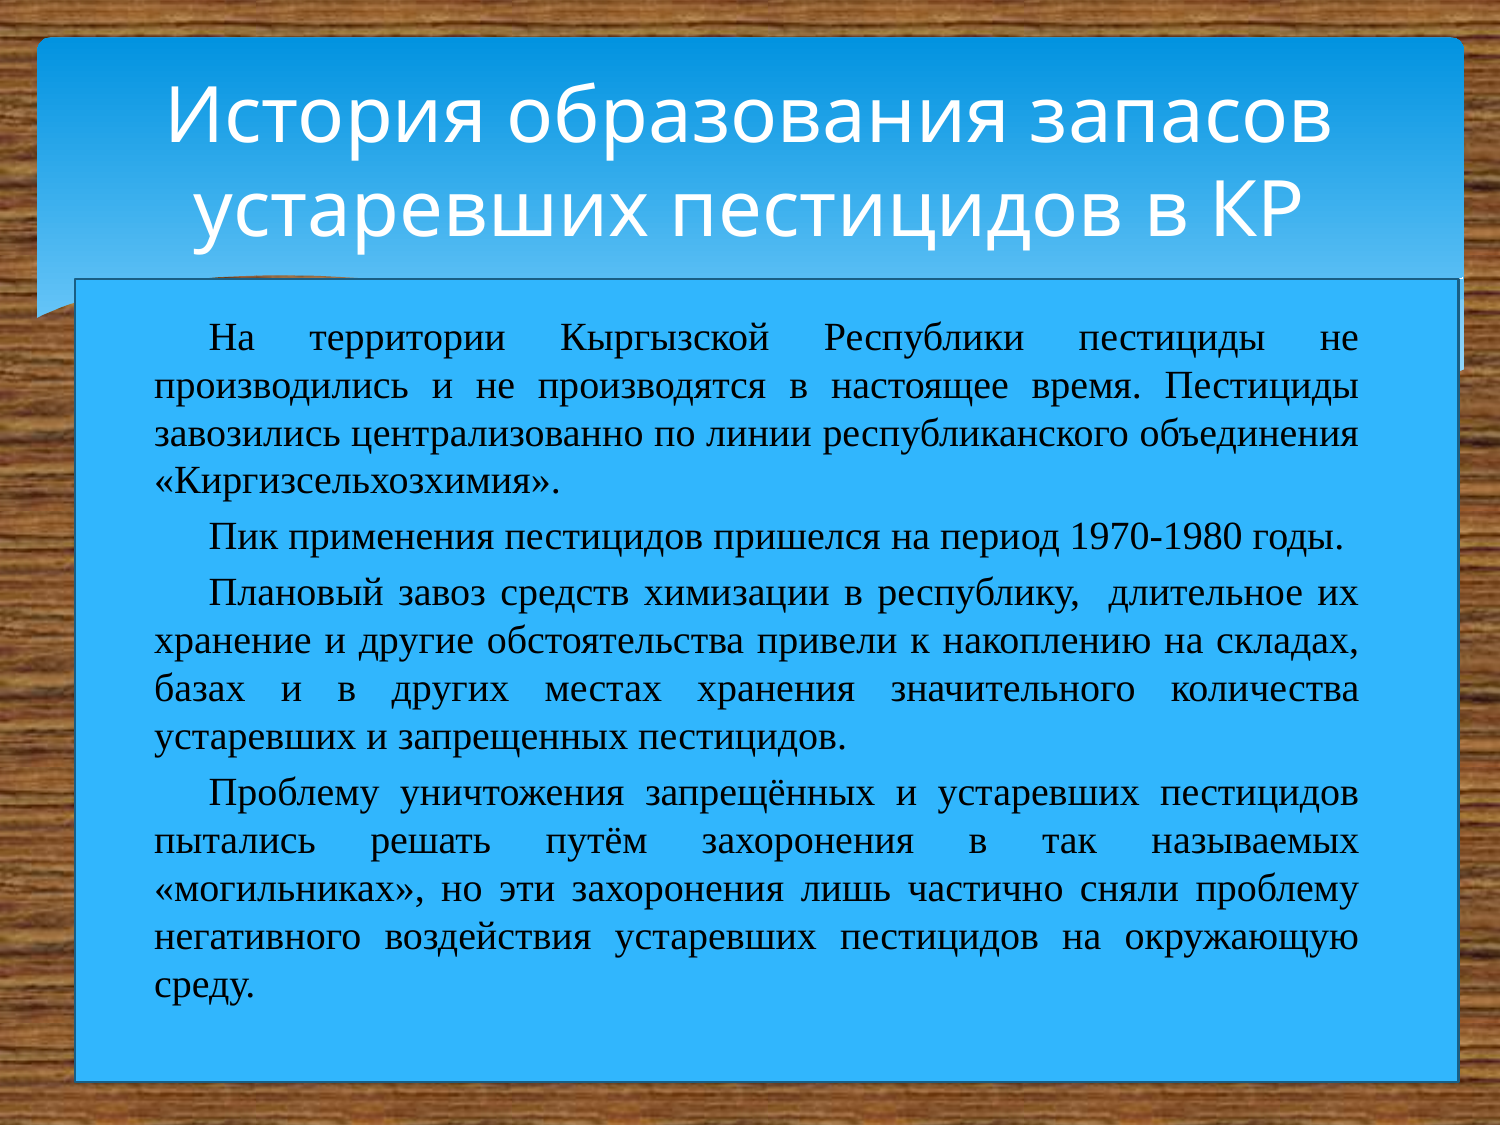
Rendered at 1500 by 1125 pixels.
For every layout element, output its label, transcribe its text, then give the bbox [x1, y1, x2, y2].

picture [0, 0, 1500, 1125]
list На территории Кыргызской Республики пестициды не производились и не производятся в настоящее время. Пестициды завозились централизованно по линии республиканского объединения «Киргизсельхозхимия». Пик применения пестицидов пришелся на период 1970-1980 годы. Плановый завоз средств химизации в республику, длительное их хранение и другие обстоятельства привели к накоплению на складах, базах и в других местах хранения значительного количества устаревших и запрещенных пестицидов. Проблему уничтожения запрещённых и устаревших пестицидов пытались решать путём захоронения в так называемых «могильниках», но эти захоронения лишь частично сняли проблему негативного воздействия устаревших пестицидов на окружающую среду. [100, 302, 1376, 1059]
text_box [74, 278, 1460, 1083]
title История образования запасов устаревших пестицидов в КР [75, 55, 1425, 261]
